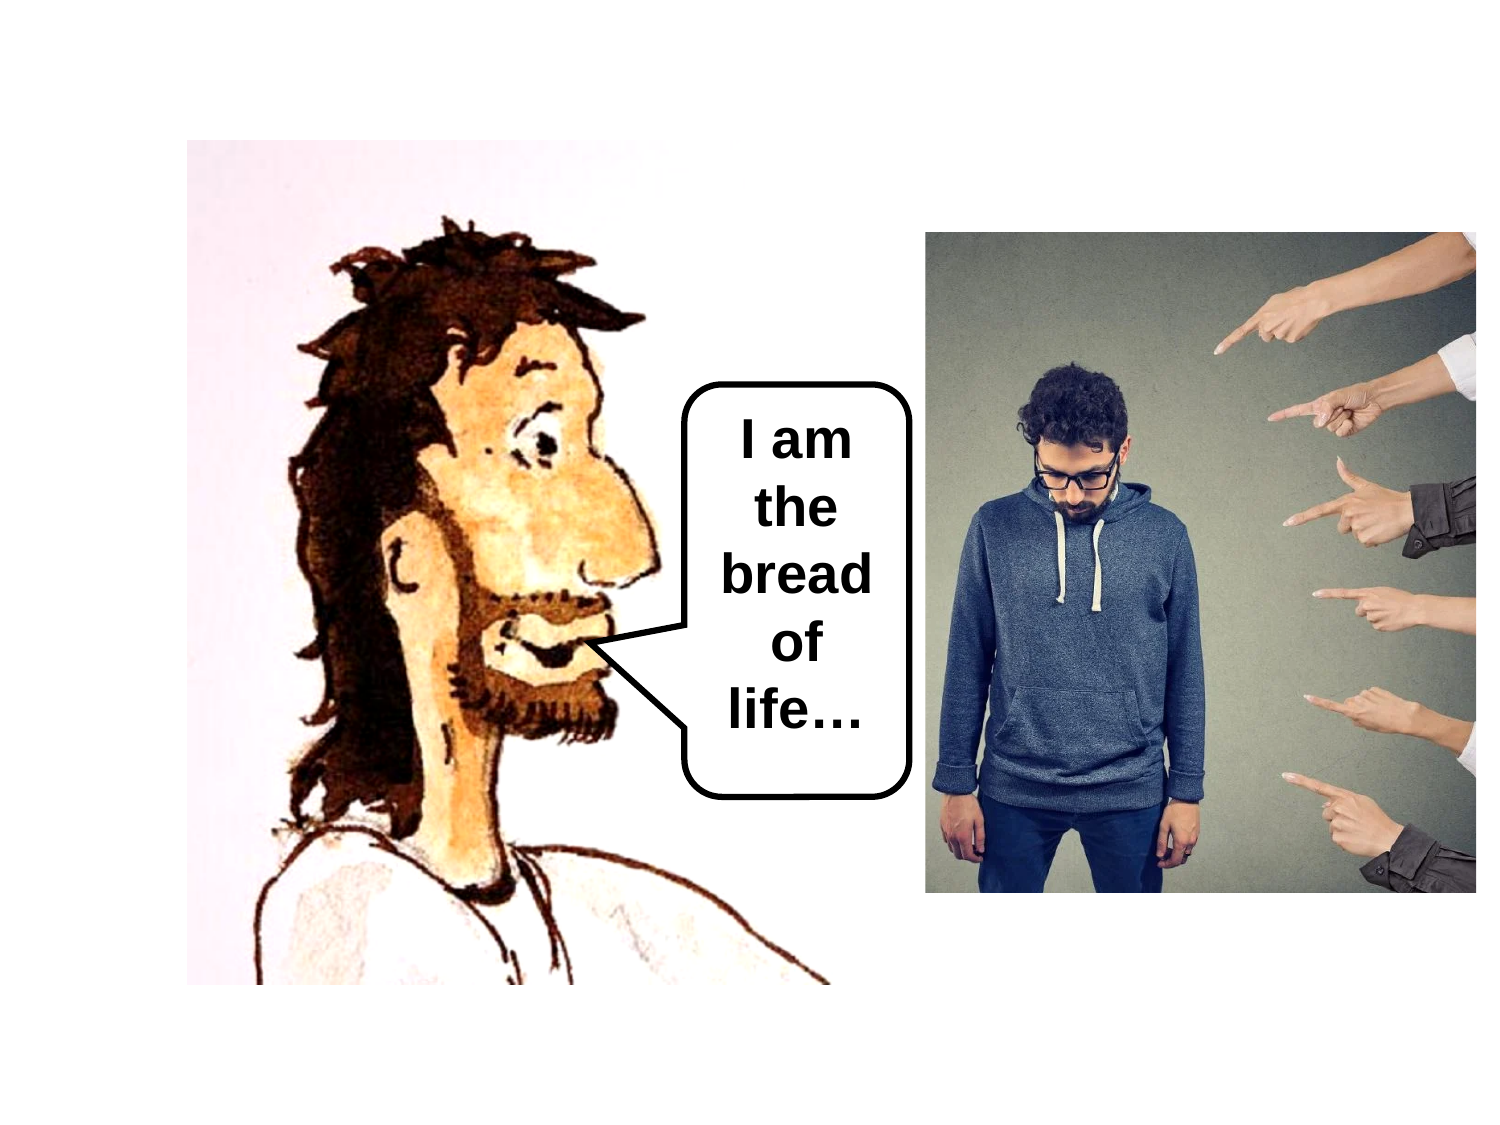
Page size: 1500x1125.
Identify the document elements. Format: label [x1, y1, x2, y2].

picture [925, 232, 1477, 893]
picture [187, 140, 922, 985]
